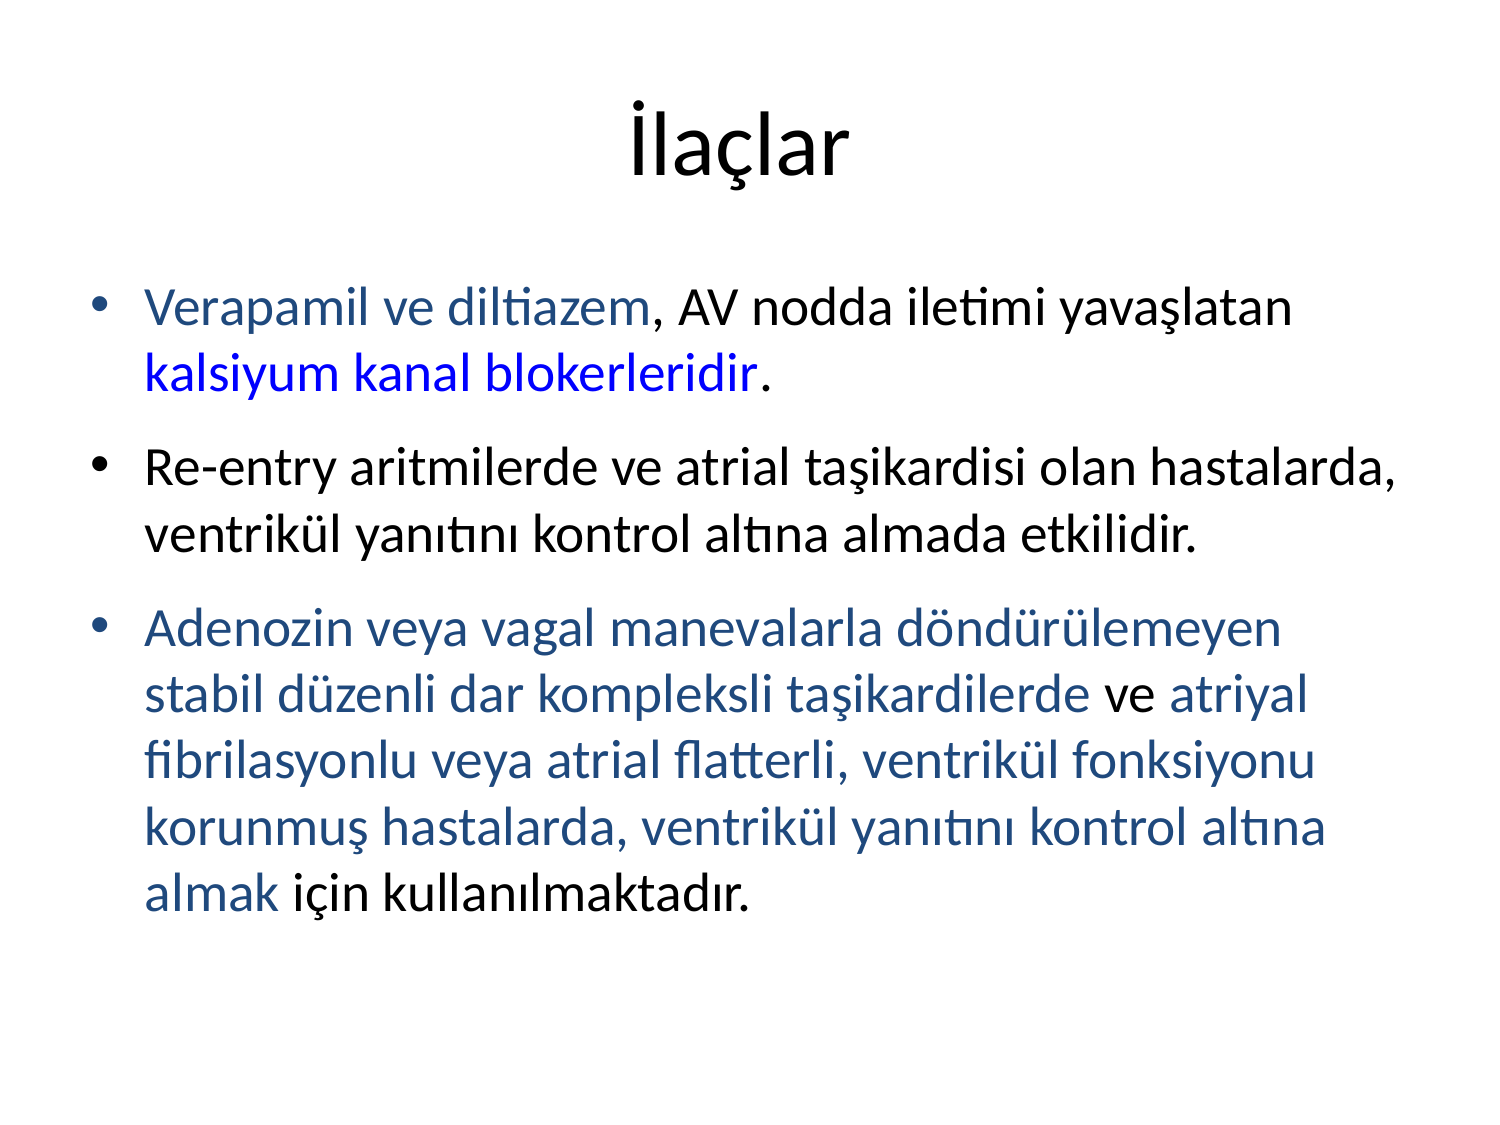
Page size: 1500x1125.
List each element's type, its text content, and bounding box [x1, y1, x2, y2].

list Verapamil ve diltiazem, AV nodda iletimi yavaşlatan kalsiyum kanal blokerleridir. Re-entry aritmilerde ve atrial taşikardisi olan hastalarda, ventrikül yanıtını kontrol altına almada etkilidir. Adenozin veya vagal manevalarla döndürülemeyen stabil düzenli dar kompleksli taşikardilerde ve atriyal fibrilasyonlu veya atrial flatterli, ventrikül fonksiyonu korunmuş hastalarda, ventrikül yanıtını kontrol altına almak için kullanılmaktadır. [75, 262, 1425, 1005]
title İlaçlar [75, 45, 1425, 233]
